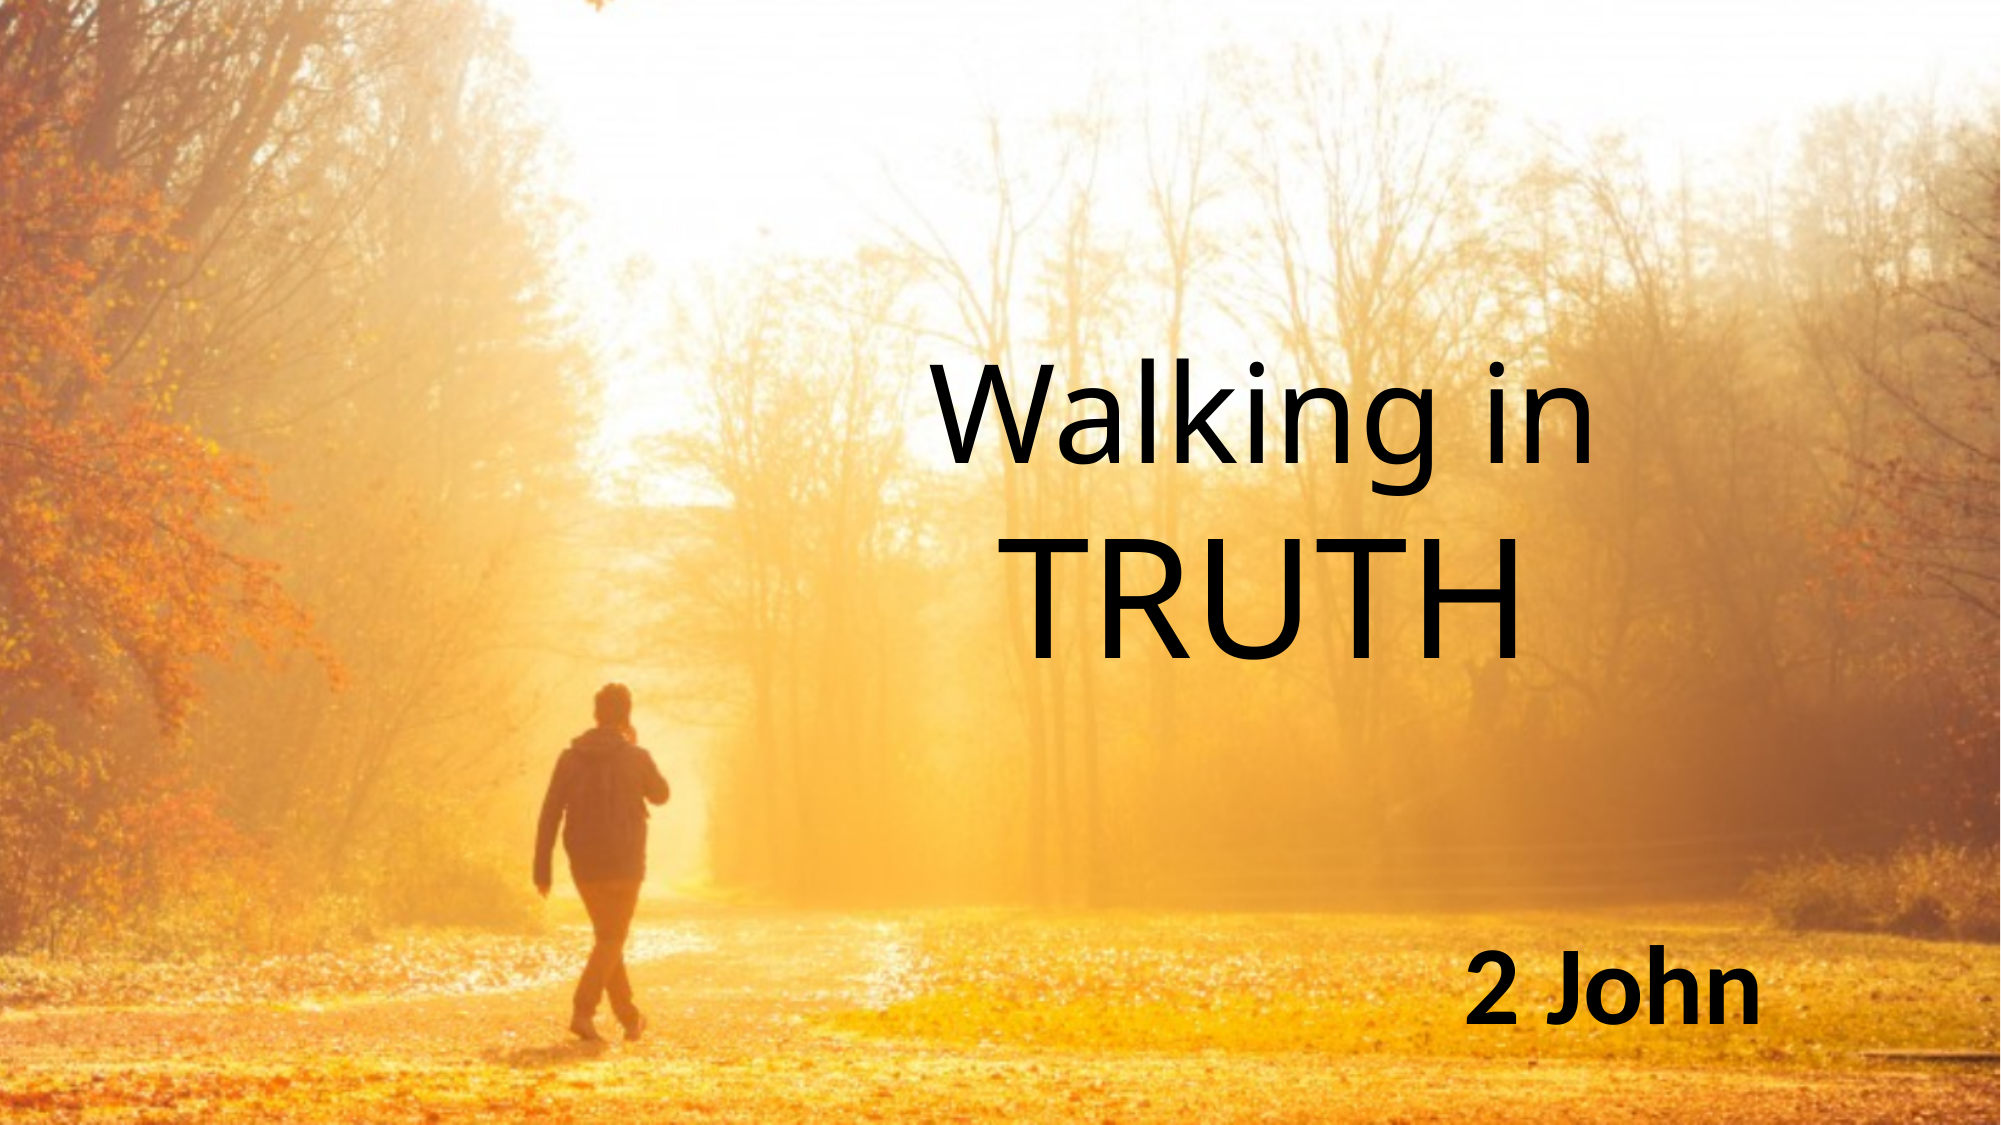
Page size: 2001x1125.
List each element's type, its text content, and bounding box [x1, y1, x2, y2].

subtitle 2 John [1390, 919, 1837, 1065]
picture [0, 0, 2001, 1125]
title Walking in Truth [810, 267, 1719, 700]
